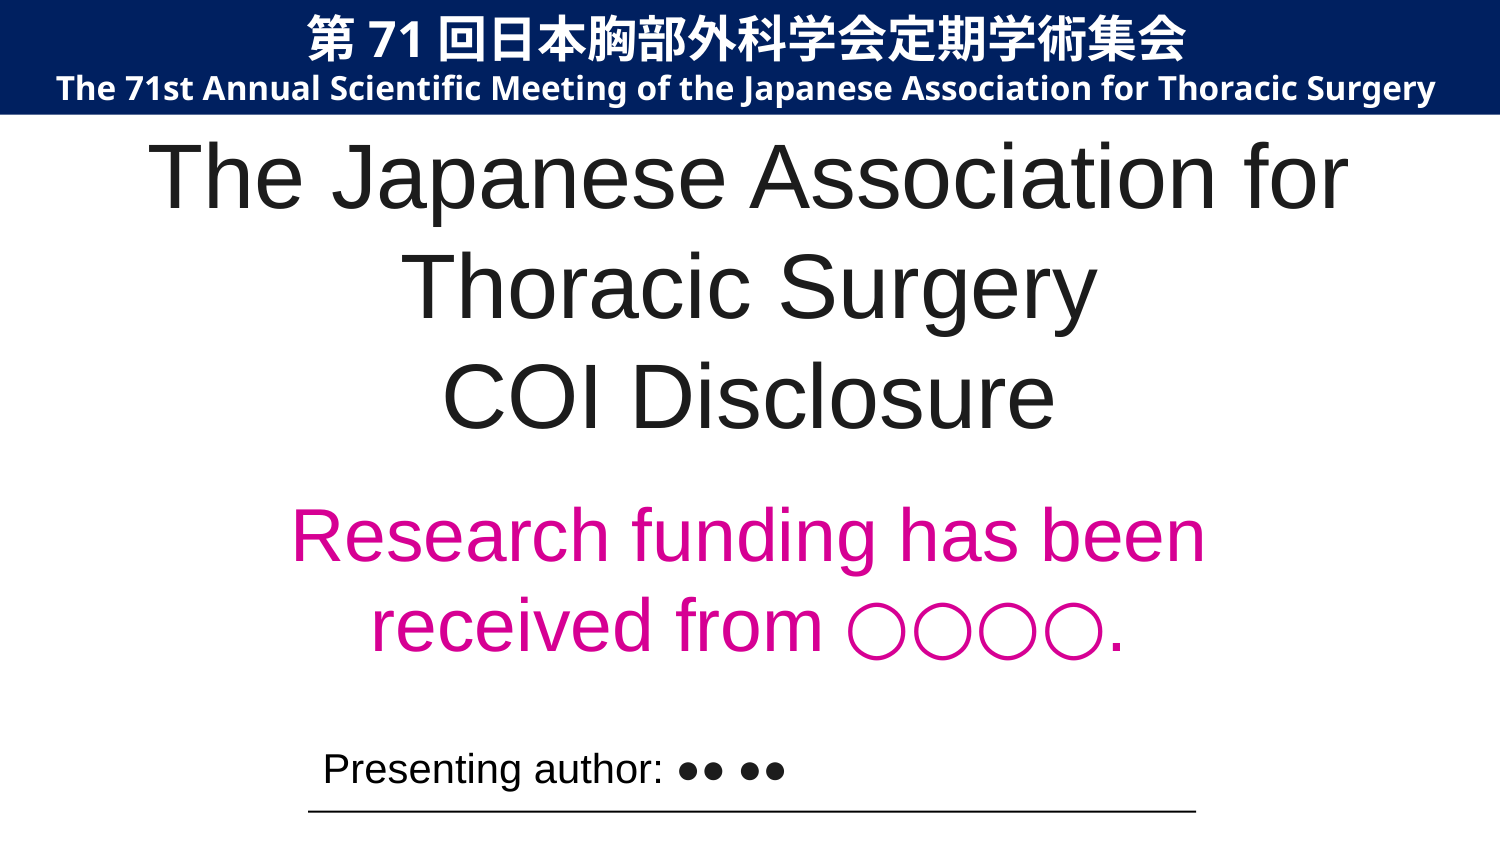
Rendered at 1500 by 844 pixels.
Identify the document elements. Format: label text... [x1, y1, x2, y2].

text_box The Japanese Association for Thoracic Surgery COI Disclosure [74, 109, 1426, 454]
text_box 第71回日本胸部外科学会定期学術集会 The 71st Annual Scientific Meeting of the Japanese Association for Thoracic Surgery [0, 0, 1500, 115]
text_box Presenting author: ●● ●● [308, 734, 1199, 800]
text_box Research funding has been received from ○○○○. [206, 478, 1292, 674]
